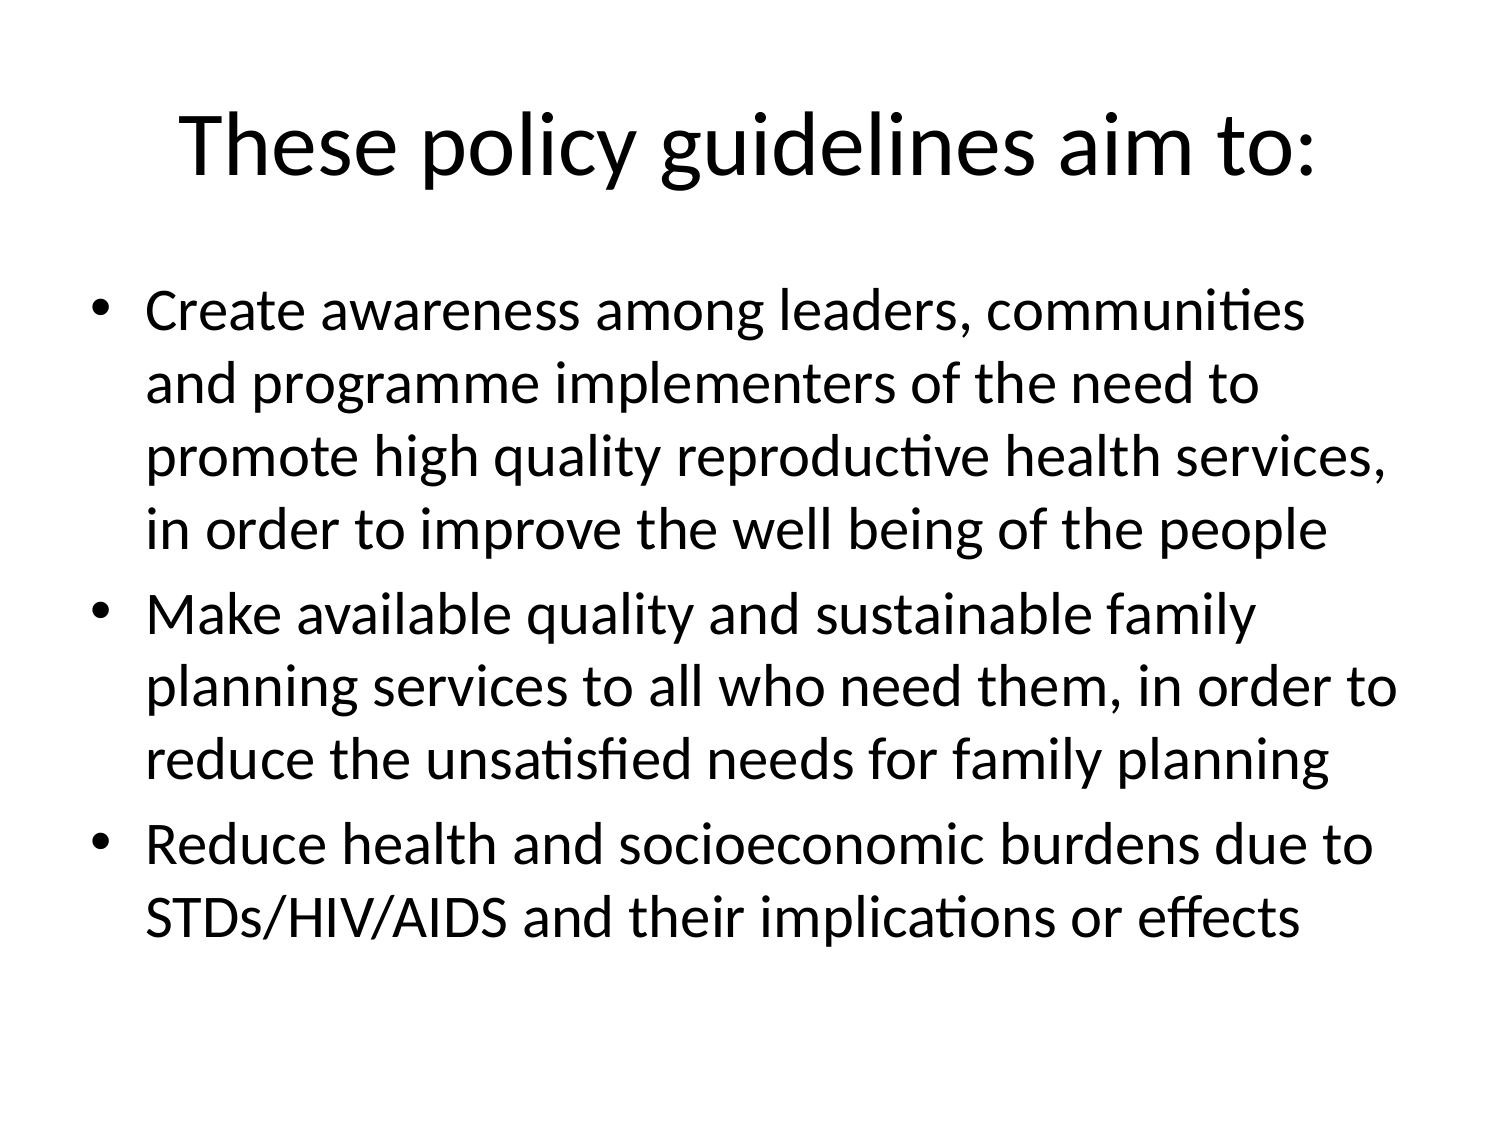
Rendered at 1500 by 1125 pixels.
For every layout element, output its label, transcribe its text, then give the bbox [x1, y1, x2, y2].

list Create awareness among leaders, communities and programme implementers of the need to promote high quality reproductive health services, in order to improve the well being of the people Make available quality and sustainable family planning services to all who need them, in order to reduce the unsatisfied needs for family planning Reduce health and socioeconomic burdens due to STDs/HIV/AIDS and their implications or effects [75, 262, 1425, 1005]
title These policy guidelines aim to: [75, 45, 1425, 233]
